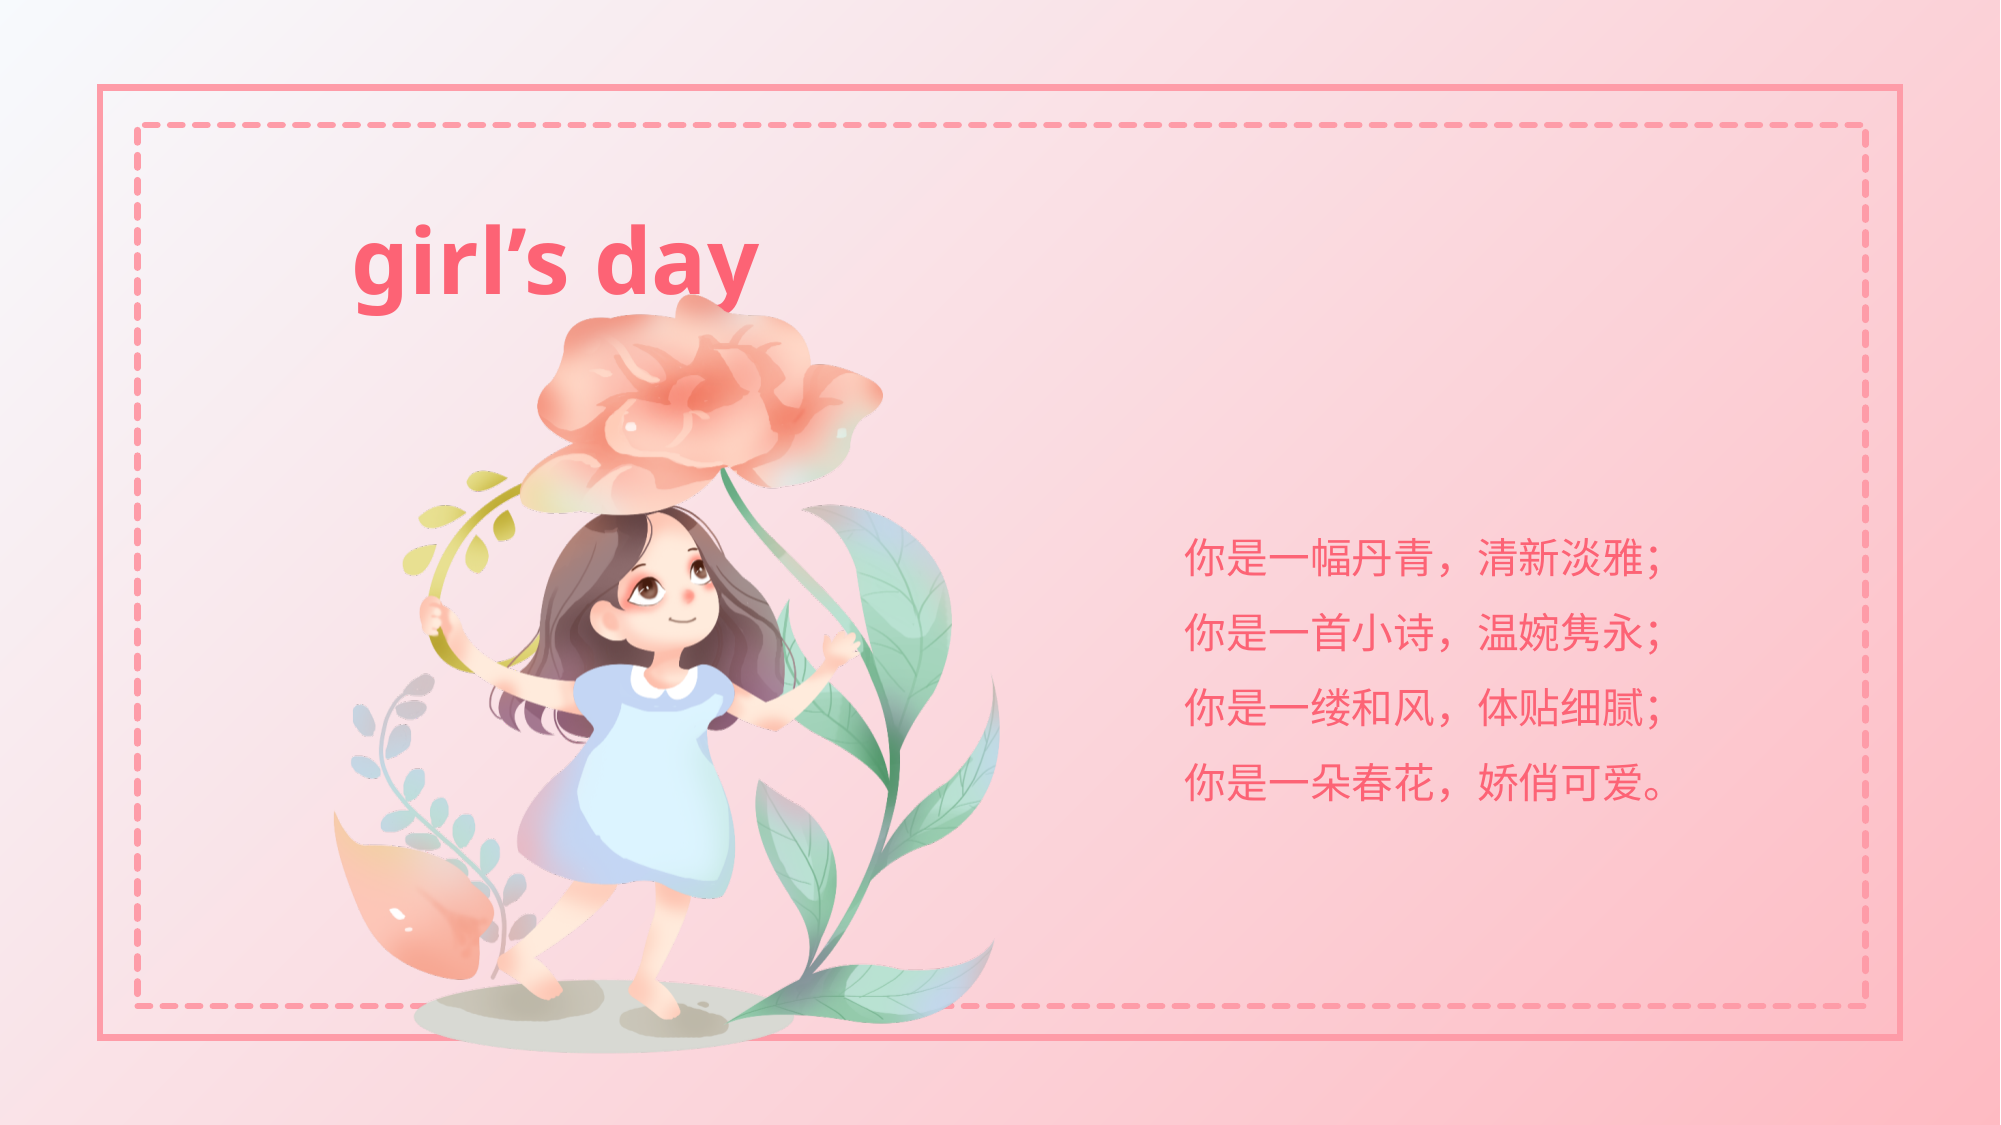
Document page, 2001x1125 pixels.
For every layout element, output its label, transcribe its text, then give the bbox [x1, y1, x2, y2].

picture [222, 238, 1209, 1104]
text_box girl’s day [337, 196, 1076, 238]
text_box 你是一幅丹青，清新淡雅； 你是一首小诗，温婉隽永； 你是一缕和风，体贴细腻； 你是一朵春花，娇俏可爱。 [1209, 499, 1769, 815]
